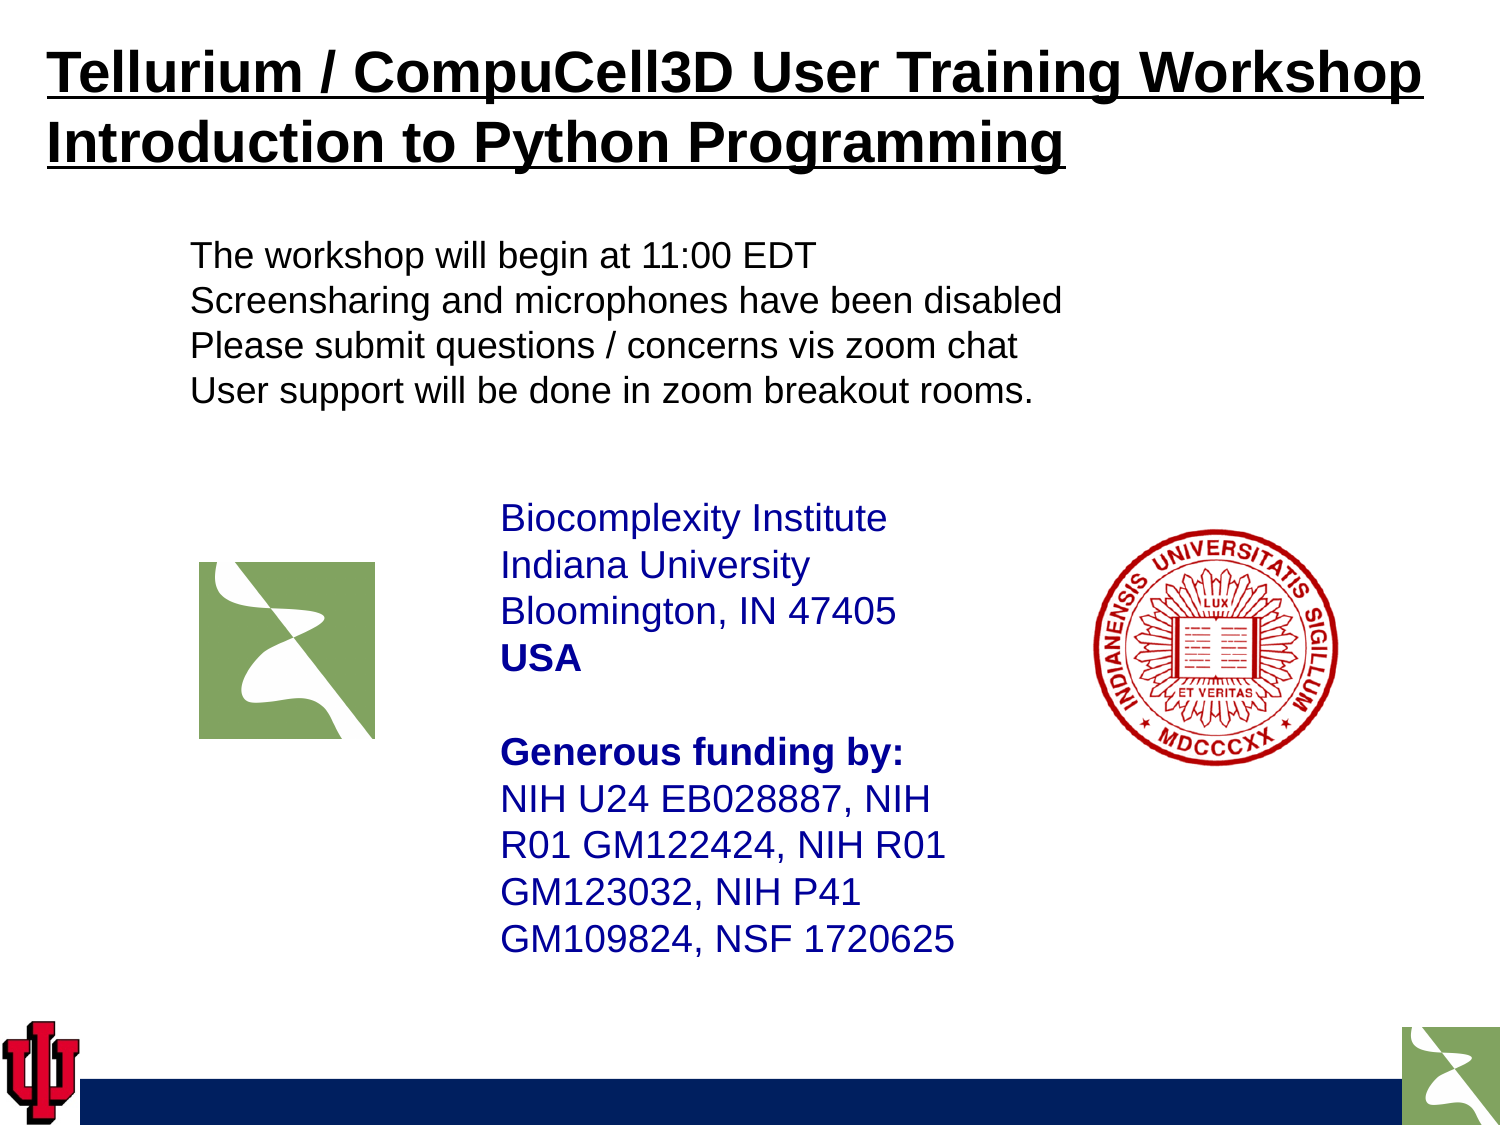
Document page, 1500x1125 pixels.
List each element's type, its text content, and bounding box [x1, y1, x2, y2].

subtitle Biocomplexity Institute Indiana University Bloomington, IN 47405 USA Generous funding by: NIH U24 EB028887, NIH R01 GM122424, NIH R01 GM123032, NIH P41 GM109824, NSF 1720625 [500, 492, 963, 1125]
text_box The workshop will begin at 11:00 EDT Screensharing and microphones have been disabled Please submit questions / concerns vis zoom chat User support will be done in zoom breakout rooms. [174, 223, 1114, 464]
picture [0, 1020, 80, 1125]
text_box Tellurium / CompuCell3D User Training Workshop Introduction to Python Programming [46, 34, 1454, 175]
picture [198, 562, 376, 739]
picture [1402, 1027, 1500, 1125]
picture [1066, 503, 1366, 793]
